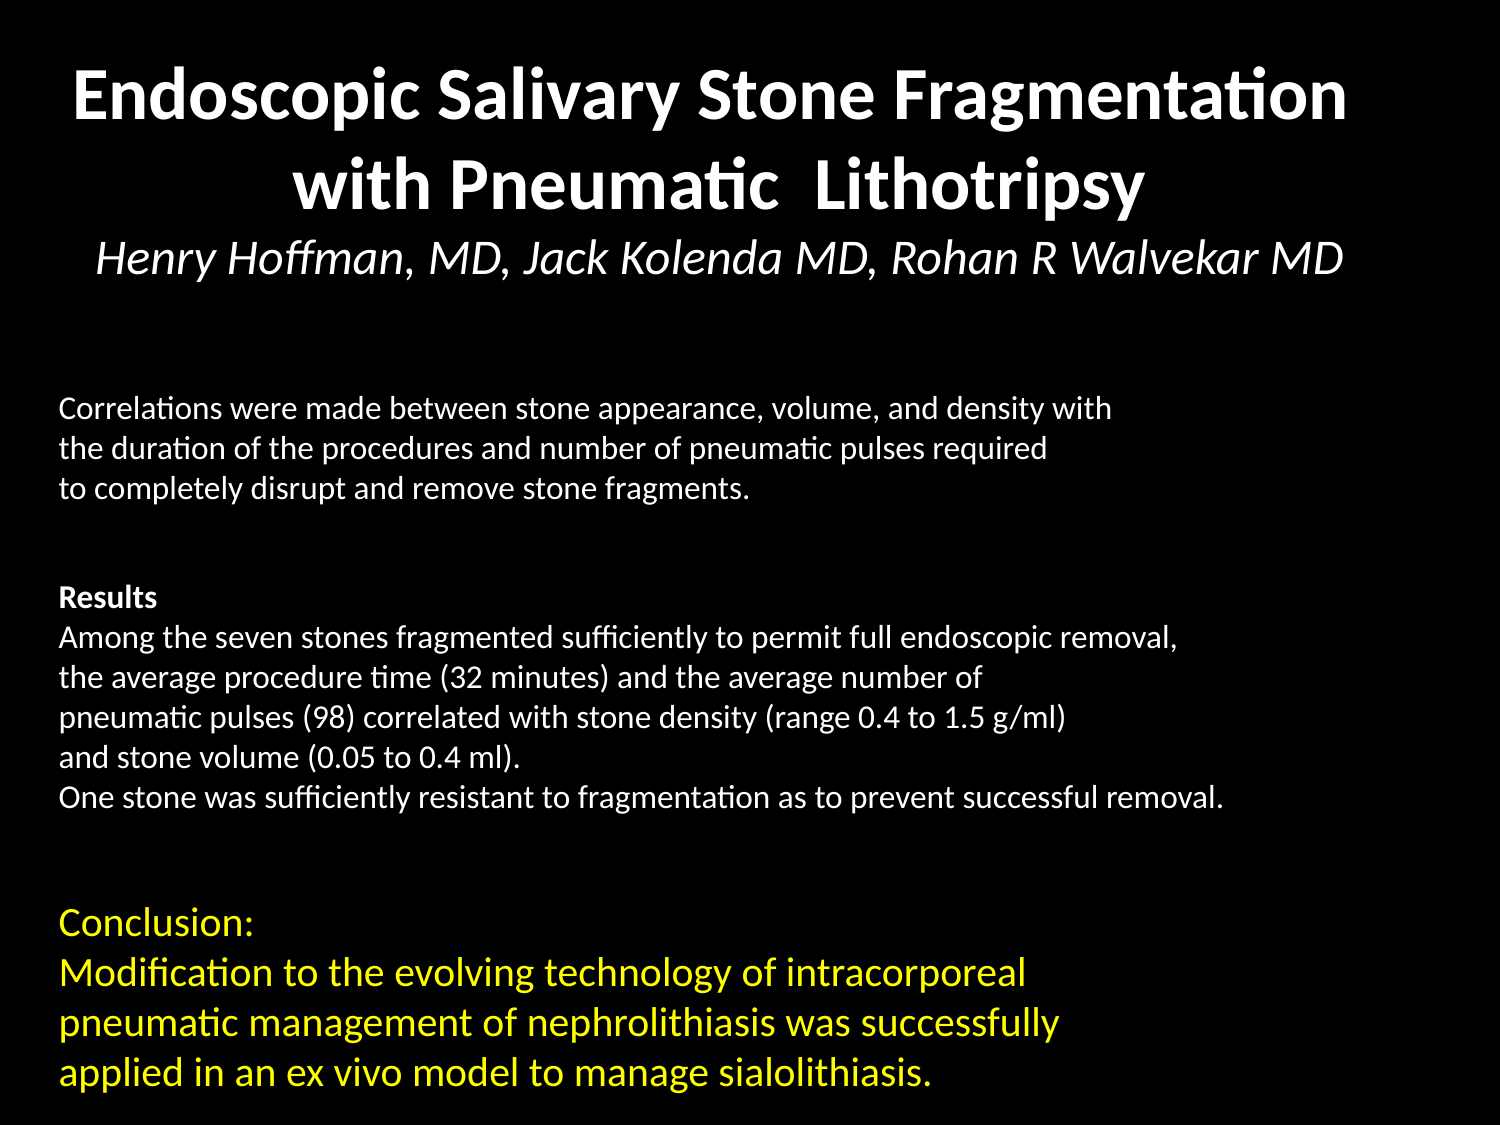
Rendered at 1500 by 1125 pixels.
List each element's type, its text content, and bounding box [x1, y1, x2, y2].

text_box Endoscopic Salivary Stone Fragmentation with Pneumatic Lithotripsy Henry Hoffman, MD, Jack Kolenda MD, Rohan R Walvekar MD R Walvekar MD [57, 37, 1383, 328]
text_box Correlations were made between stone appearance, volume, and density with the duration of the procedures and number of pneumatic pulses required to completely disrupt and remove stone fragments. Results Among the seven stones fragmented sufficiently to permit full endoscopic removal, the average procedure time (32 minutes) and the average number of pneumatic pulses (98) correlated with stone density (range 0.4 to 1.5 g/ml) and stone volume (0.05 to 0.4 ml). One stone was sufficiently resistant to fragmentation as to prevent successful removal. Conclusion: Modification to the evolving technology of intracorporeal pneumatic management of nephrolithiasis was successfully applied in an ex vivo model to manage sialolithiasis. [43, 378, 1241, 1125]
